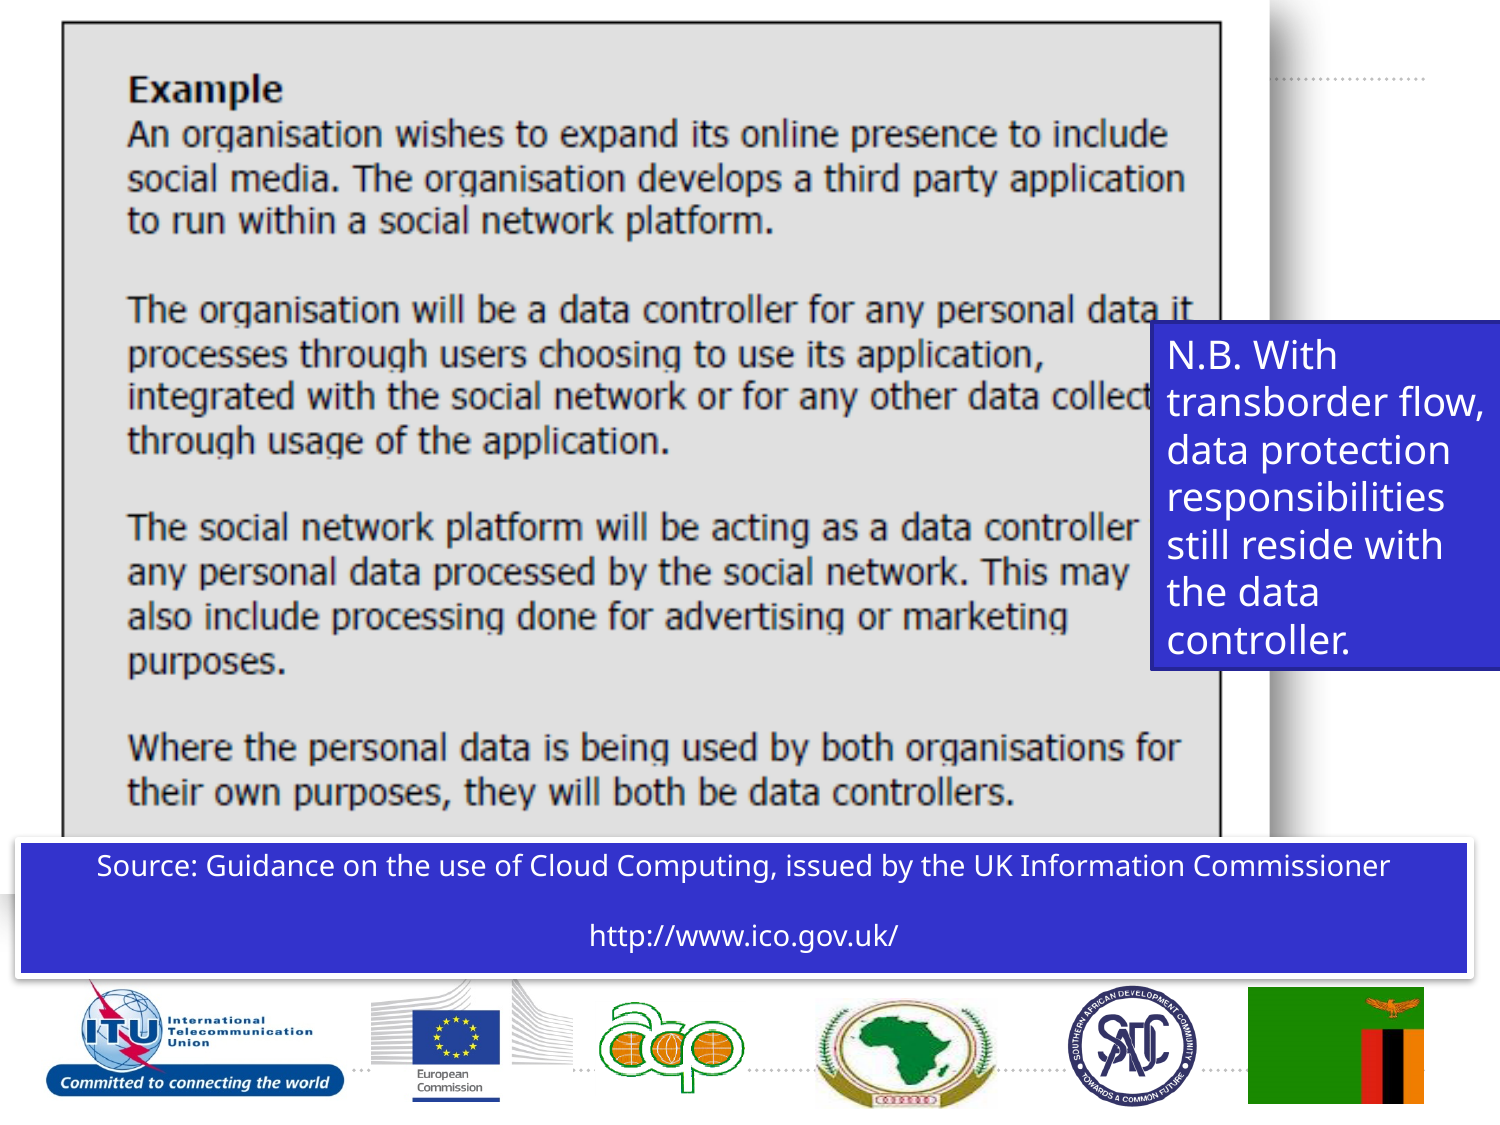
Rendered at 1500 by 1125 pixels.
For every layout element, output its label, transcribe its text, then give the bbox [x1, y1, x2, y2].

picture [1066, 984, 1198, 1108]
picture [595, 1001, 746, 1096]
picture [371, 979, 573, 1102]
text_box N.B. With transborder flow, data protection responsibilities still reside with the data controller. [1275, 320, 1500, 671]
picture [41, 979, 349, 1101]
picture [0, 0, 1270, 894]
picture [1248, 987, 1424, 1104]
text_box Source: Guidance on the use of Cloud Computing, issued by the UK Information Commissioner http://www.ico.gov.uk/ [15, 837, 1474, 979]
